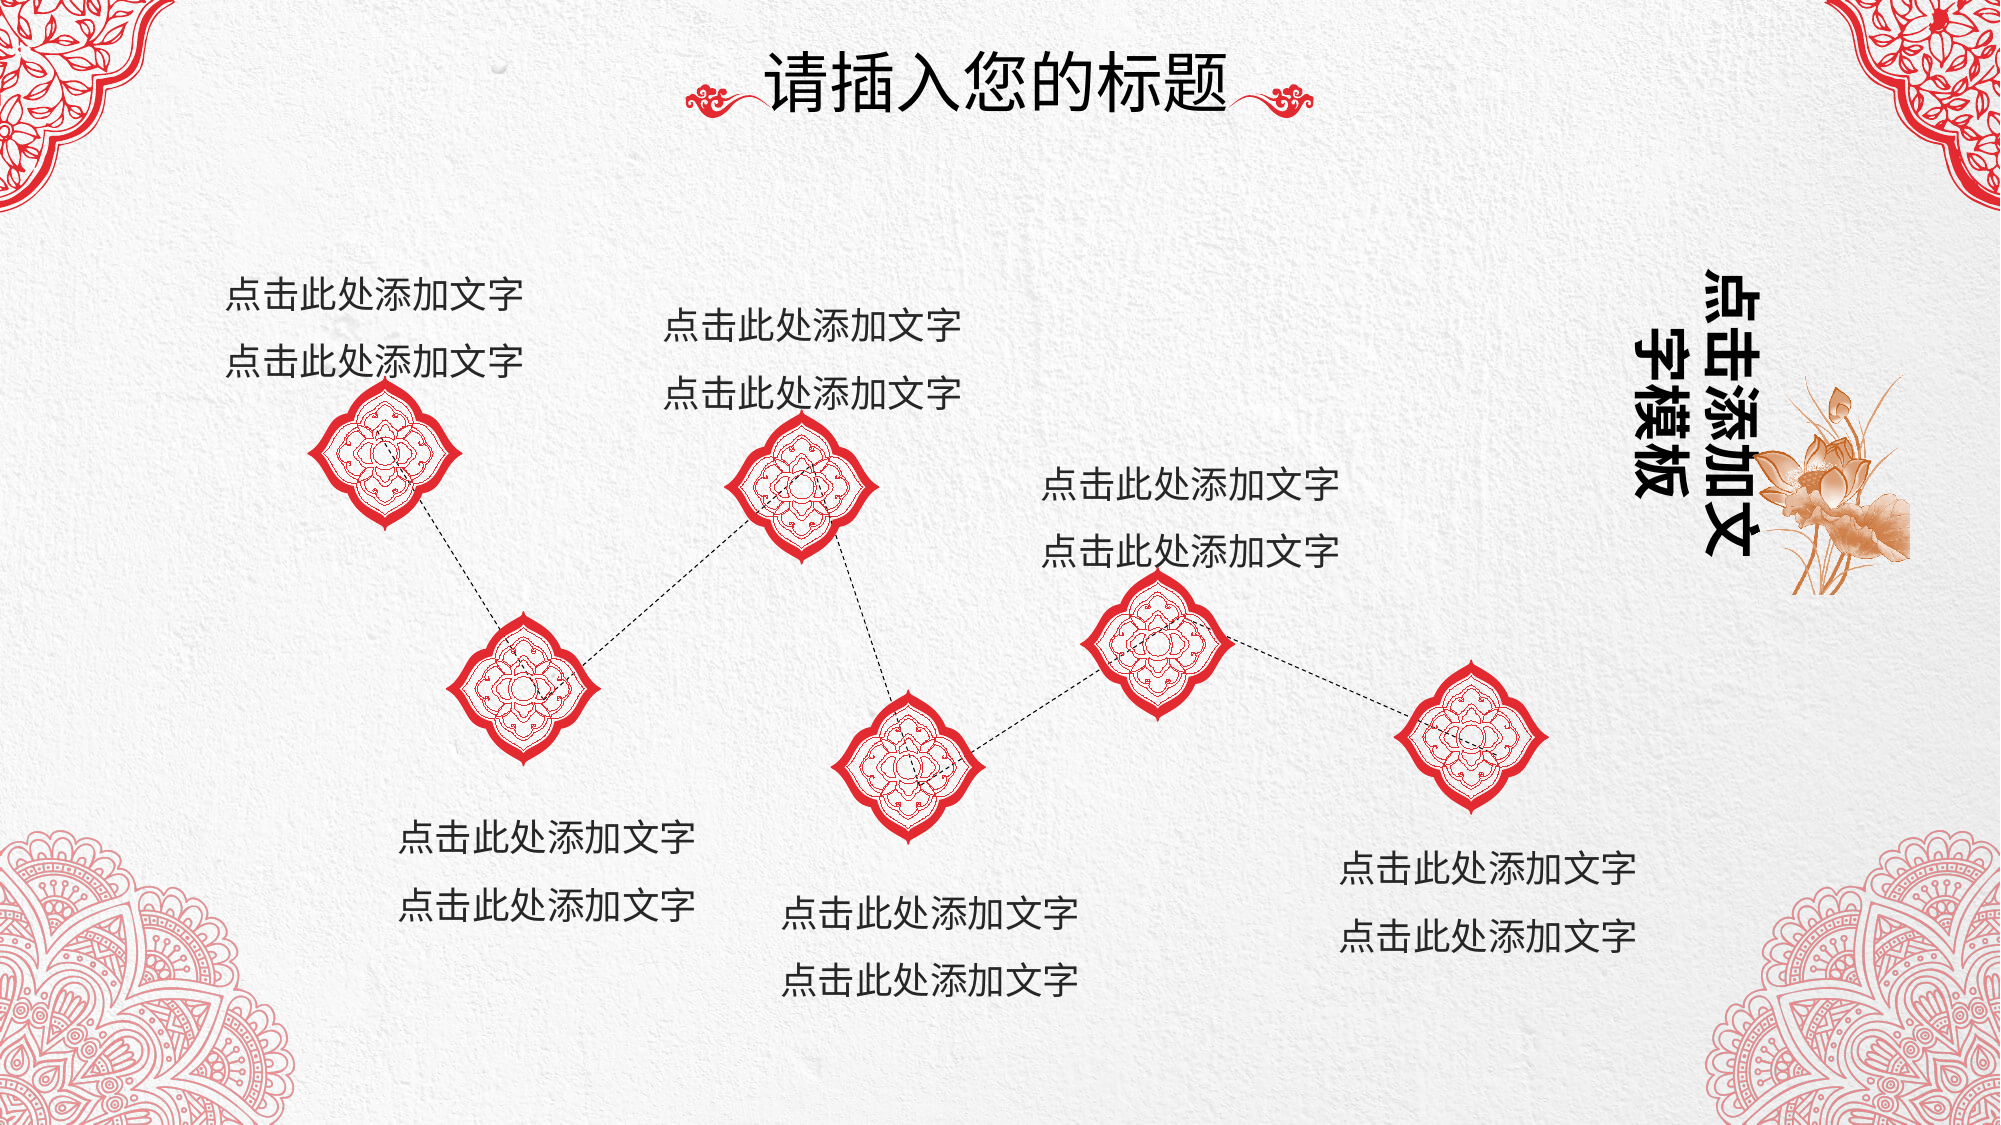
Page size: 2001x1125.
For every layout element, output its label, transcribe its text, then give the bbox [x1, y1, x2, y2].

picture [104, 56, 142, 90]
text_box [831, 690, 986, 844]
picture [33, 113, 49, 117]
picture [1904, 59, 1912, 69]
picture [94, 0, 150, 73]
picture [1971, 160, 1978, 168]
picture [1980, 144, 1997, 152]
picture [86, 21, 93, 32]
picture [4, 76, 17, 87]
picture [1944, 144, 1987, 204]
picture [9, 176, 15, 186]
picture [0, 0, 158, 200]
text_box 点击此处添加文字 点击此处添加文字 [648, 272, 1000, 422]
picture [1904, 0, 1934, 34]
picture [0, 31, 9, 44]
picture [1868, 38, 1901, 63]
picture [1910, 87, 1916, 99]
picture [1931, 34, 1942, 61]
picture [1954, 57, 1964, 65]
picture [3, 144, 12, 165]
picture [1940, 0, 1972, 26]
picture [1906, 0, 1922, 19]
picture [29, 106, 81, 150]
picture [1965, 129, 1975, 136]
picture [1983, 94, 1987, 108]
picture [1990, 117, 2000, 133]
picture [1879, 17, 1885, 26]
picture [0, 151, 56, 210]
picture [1994, 168, 2000, 178]
picture [1953, 0, 2000, 86]
picture [8, 140, 19, 165]
picture [145, 22, 150, 37]
picture [1957, 117, 1967, 122]
picture [73, 0, 83, 10]
picture [1950, 101, 1964, 105]
picture [1988, 204, 2000, 208]
picture [1973, 156, 1984, 166]
text_box 点击此处添加文字 点击此处添加文字 [1026, 430, 1378, 581]
text_box 点击此处添加文字 点击此处添加文字 [382, 784, 735, 934]
picture [70, 59, 90, 66]
picture [63, 86, 90, 112]
picture [1942, 32, 1951, 56]
picture [1983, 14, 2000, 20]
picture [1984, 66, 1997, 80]
picture [28, 149, 37, 154]
picture [89, 3, 96, 12]
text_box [307, 376, 462, 531]
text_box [376, 430, 544, 700]
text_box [724, 409, 879, 564]
picture [1947, 24, 1971, 35]
picture [65, 47, 95, 64]
picture [52, 118, 62, 126]
picture [1897, 16, 1906, 24]
picture [1979, 33, 1989, 44]
picture [1972, 47, 1984, 56]
picture [70, 89, 81, 93]
picture [1893, 0, 1909, 15]
picture [0, 128, 8, 136]
picture [12, 169, 18, 182]
picture [1980, 136, 1995, 144]
picture [1919, 91, 1946, 125]
text_box 点击添加文字模板 [1604, 246, 1777, 580]
picture [1936, 94, 1949, 98]
picture [46, 55, 105, 87]
picture [1876, 36, 1890, 41]
picture [1932, 0, 1938, 8]
picture [20, 154, 37, 184]
text_box 点击此处添加文字 点击此处添加文字 [765, 859, 1117, 1010]
picture [92, 0, 98, 7]
picture [67, 83, 86, 89]
picture [14, 124, 36, 135]
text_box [543, 464, 812, 700]
picture [153, 3, 169, 16]
picture [13, 133, 33, 144]
picture [1928, 109, 1939, 114]
text_box 点击此处添加文字 点击此处添加文字 [209, 240, 585, 391]
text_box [812, 464, 921, 790]
picture [64, 0, 81, 14]
picture [1905, 27, 1930, 41]
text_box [446, 611, 601, 766]
picture [1995, 85, 2000, 93]
picture [4, 74, 14, 81]
picture [1874, 17, 1880, 27]
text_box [1080, 567, 1235, 721]
picture [32, 85, 47, 94]
picture [31, 92, 44, 98]
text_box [1186, 618, 1498, 756]
picture [0, 184, 15, 196]
picture [1882, 55, 1908, 75]
picture [1838, 8, 1887, 86]
picture [1948, 82, 2000, 136]
picture [0, 0, 2000, 1125]
picture [1883, 56, 1892, 62]
picture [1924, 59, 1928, 71]
picture [82, 24, 88, 34]
picture [1958, 85, 1965, 93]
picture [28, 69, 43, 76]
picture [0, 155, 9, 183]
picture [1866, 48, 1887, 75]
picture [1891, 76, 1956, 135]
picture [9, 103, 21, 124]
picture [27, 63, 41, 70]
text_box 点击此处添加文字 点击此处添加文字 [1323, 815, 1676, 965]
picture [104, 27, 122, 42]
picture [56, 92, 104, 150]
picture [1918, 133, 1933, 141]
picture [1850, 0, 1900, 37]
picture [1842, 0, 1864, 34]
picture [38, 0, 59, 12]
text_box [1394, 660, 1548, 814]
picture [60, 37, 73, 41]
picture [1921, 44, 1973, 92]
picture [1936, 81, 1944, 88]
picture [1945, 122, 1996, 190]
picture [101, 51, 108, 64]
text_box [920, 618, 1179, 786]
picture [1, 97, 17, 121]
picture [1914, 98, 1918, 109]
picture [20, 19, 29, 35]
picture [72, 107, 80, 113]
picture [97, 52, 103, 67]
picture [0, 0, 107, 126]
picture [1902, 40, 1931, 84]
picture [0, 2, 21, 32]
picture [1888, 86, 1917, 133]
picture [1955, 82, 1962, 90]
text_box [684, 33, 1316, 130]
